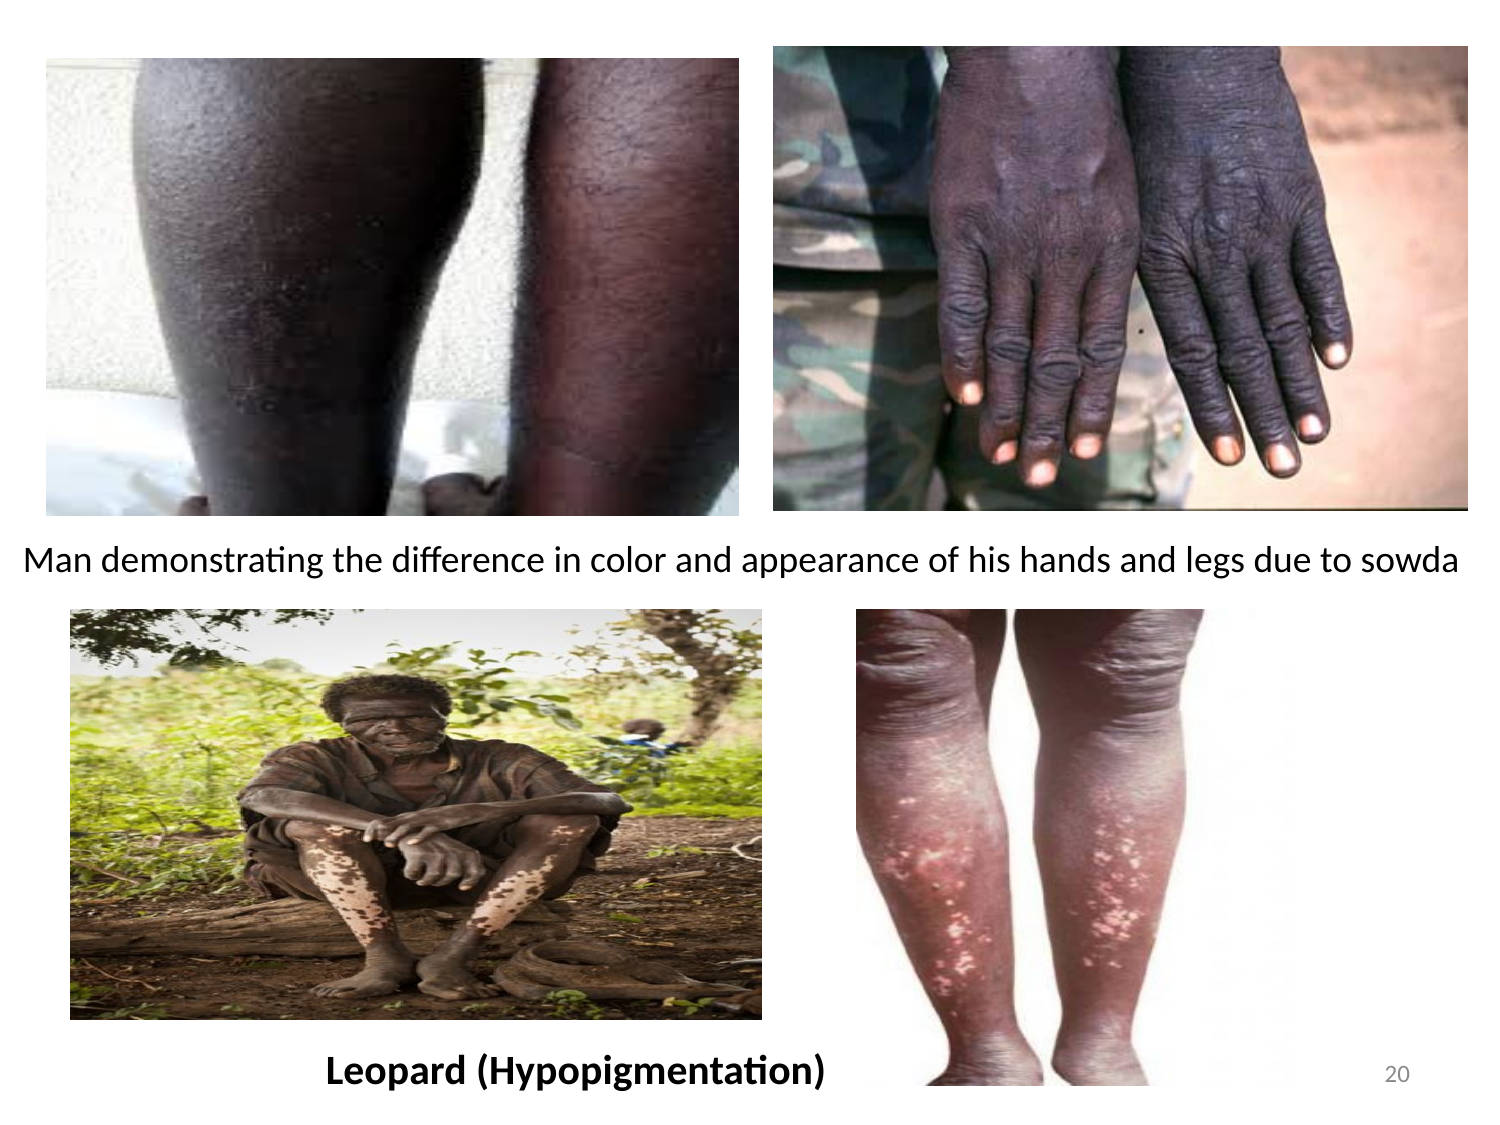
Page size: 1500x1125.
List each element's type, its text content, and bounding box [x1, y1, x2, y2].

picture [46, 58, 739, 516]
picture [773, 46, 1468, 511]
text_box Man demonstrating the difference in color and appearance of his hands and legs due to sowda [8, 527, 1500, 588]
text_box Leopard (Hypopigmentation) [253, 1035, 899, 1100]
slide_number 20 [1074, 1042, 1425, 1103]
picture [70, 609, 762, 1020]
picture [856, 609, 1294, 1086]
